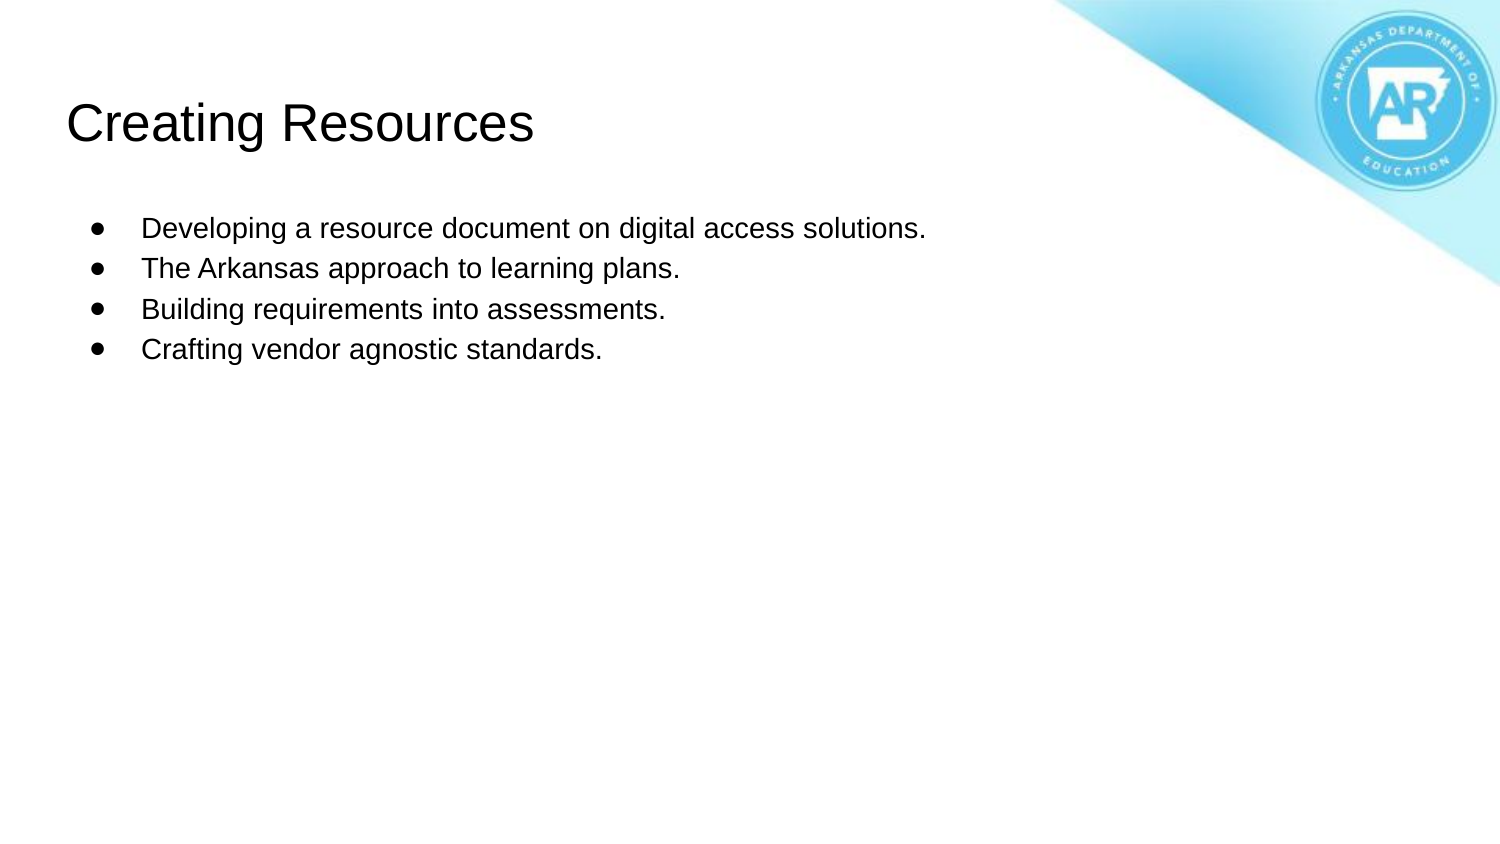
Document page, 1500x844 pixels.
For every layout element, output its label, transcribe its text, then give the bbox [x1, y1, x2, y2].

title Creating Resources [51, 72, 1449, 167]
picture [0, 0, 1500, 844]
list Developing a resource document on digital access solutions. The Arkansas approach to learning plans. Building requirements into assessments. Crafting vendor agnostic standards. [51, 189, 1449, 750]
